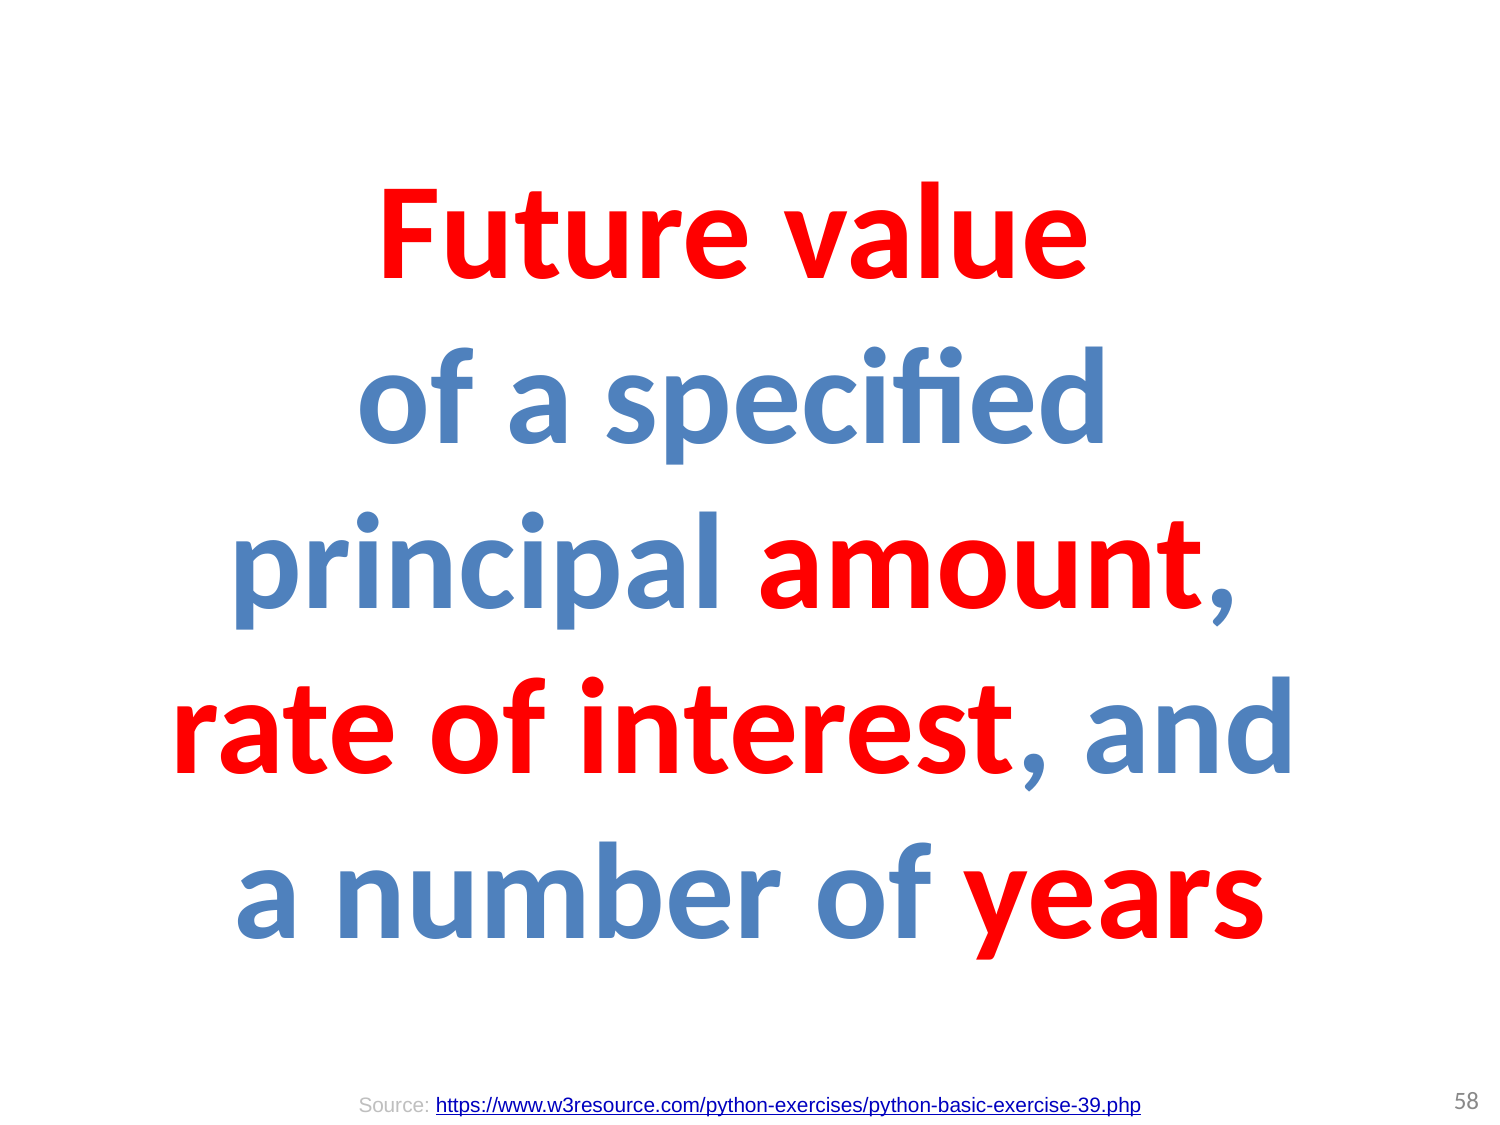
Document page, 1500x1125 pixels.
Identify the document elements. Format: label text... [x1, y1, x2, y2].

title Future value of a specified principal amount, rate of interest, and a number of years [75, 42, 1425, 1066]
text_box Source: https://www.w3resource.com/python-exercises/python-basic-exercise-39.php [278, 1084, 1221, 1125]
slide_number 58 [1144, 1069, 1495, 1125]
